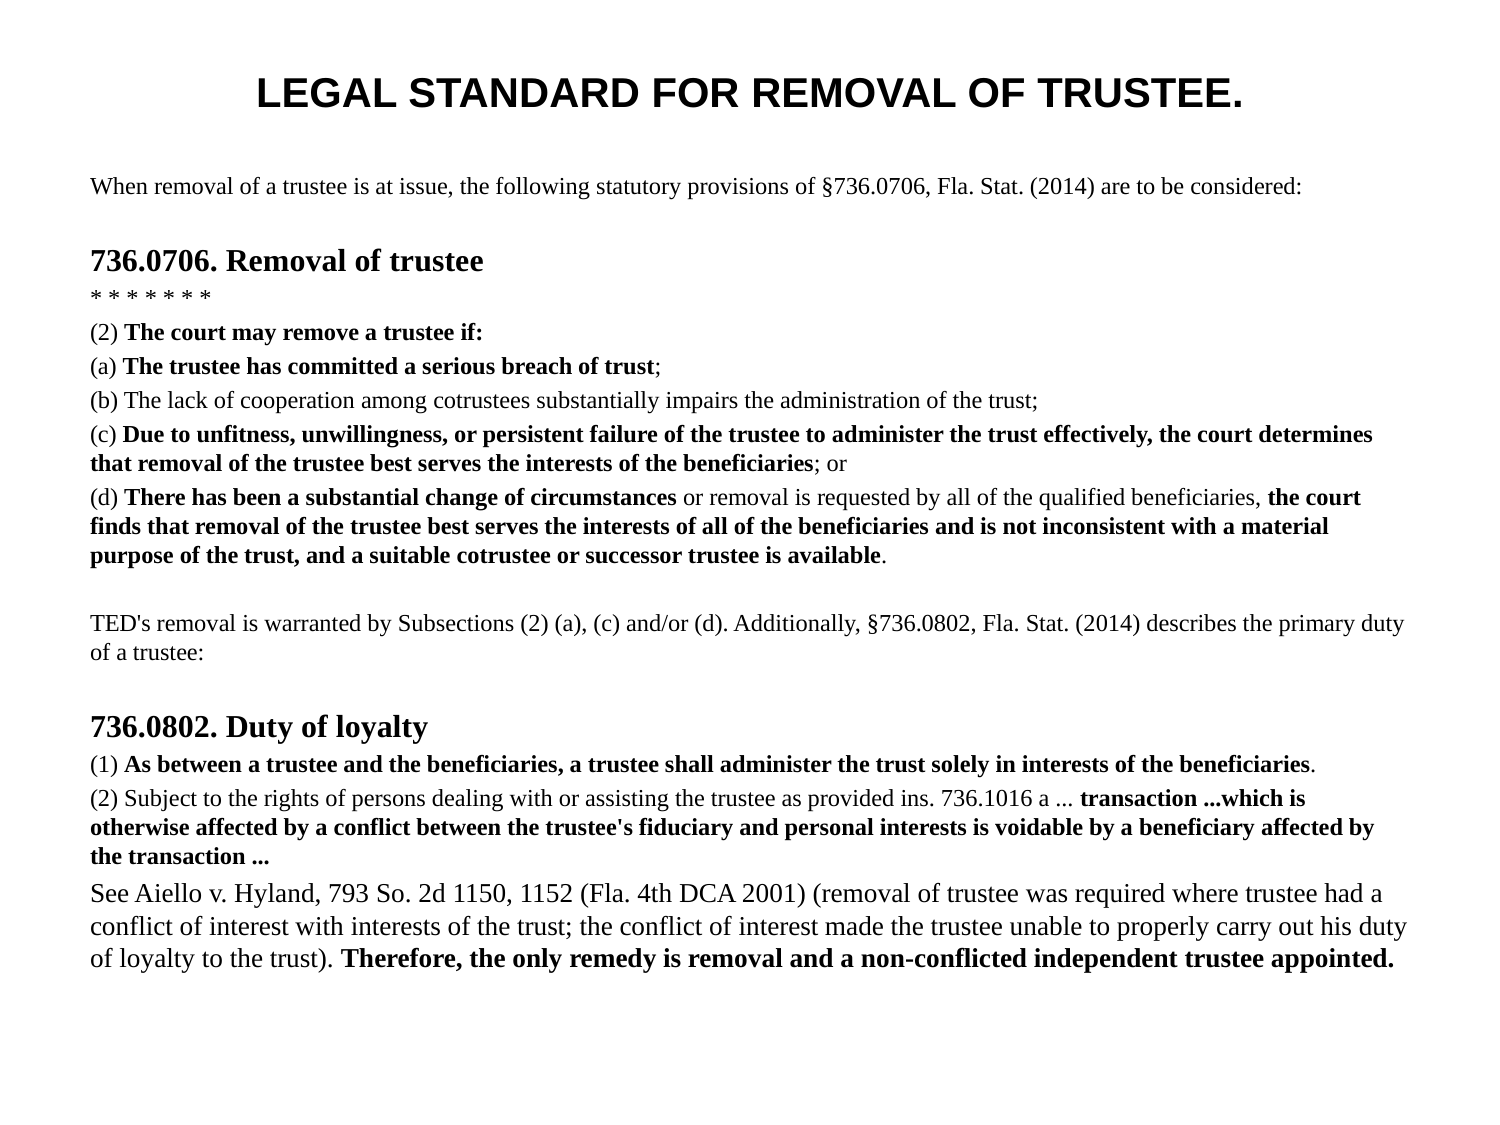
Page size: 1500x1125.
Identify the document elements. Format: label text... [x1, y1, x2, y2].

list When removal of a trustee is at issue, the following statutory provisions of §736.0706, Fla. Stat. (2014) are to be considered: 736.0706. Removal of trustee * * * * * * * (2) The court may remove a trustee if: (a) The trustee has committed a serious breach of trust; (b) The lack of cooperation among cotrustees substantially impairs the administration of the trust; (c) Due to unfitness, unwillingness, or persistent failure of the trustee to administer the trust effectively, the court determines that removal of the trustee best serves the interests of the beneficiaries; or (d) There has been a substantial change of circumstances or removal is requested by all of the qualified beneficiaries, the court finds that removal of the trustee best serves the interests of all of the beneficiaries and is not inconsistent with a material purpose of the trust, and a suitable cotrustee or successor trustee is available. TED's removal is warranted by Subsections (2) (a), (c) and/or (d). Additionally, §736.0802, Fla. Stat. (2014) describes the primary duty of a trustee: 736.0802. Duty of loyalty (1) As between a trustee and the beneficiaries, a trustee shall administer the trust solely in interests of the beneficiaries. (2) Subject to the rights of persons dealing with or assisting the trustee as provided ins. 736.1016 a ... transaction ...which is otherwise affected by a conflict between the trustee's fiduciary and personal interests is voidable by a beneficiary affected by the transaction ... See Aiello v. Hyland, 793 So. 2d 1150, 1152 (Fla. 4th DCA 2001) (removal of trustee was required where trustee had a conflict of interest with interests of the trust; the conflict of interest made the trustee unable to properly carry out his duty of loyalty to the trust). Therefore, the only remedy is removal and a non-conflicted independent trustee appointed. [75, 162, 1425, 988]
title Legal Standard for Removal of Trustee. [75, 45, 1425, 138]
